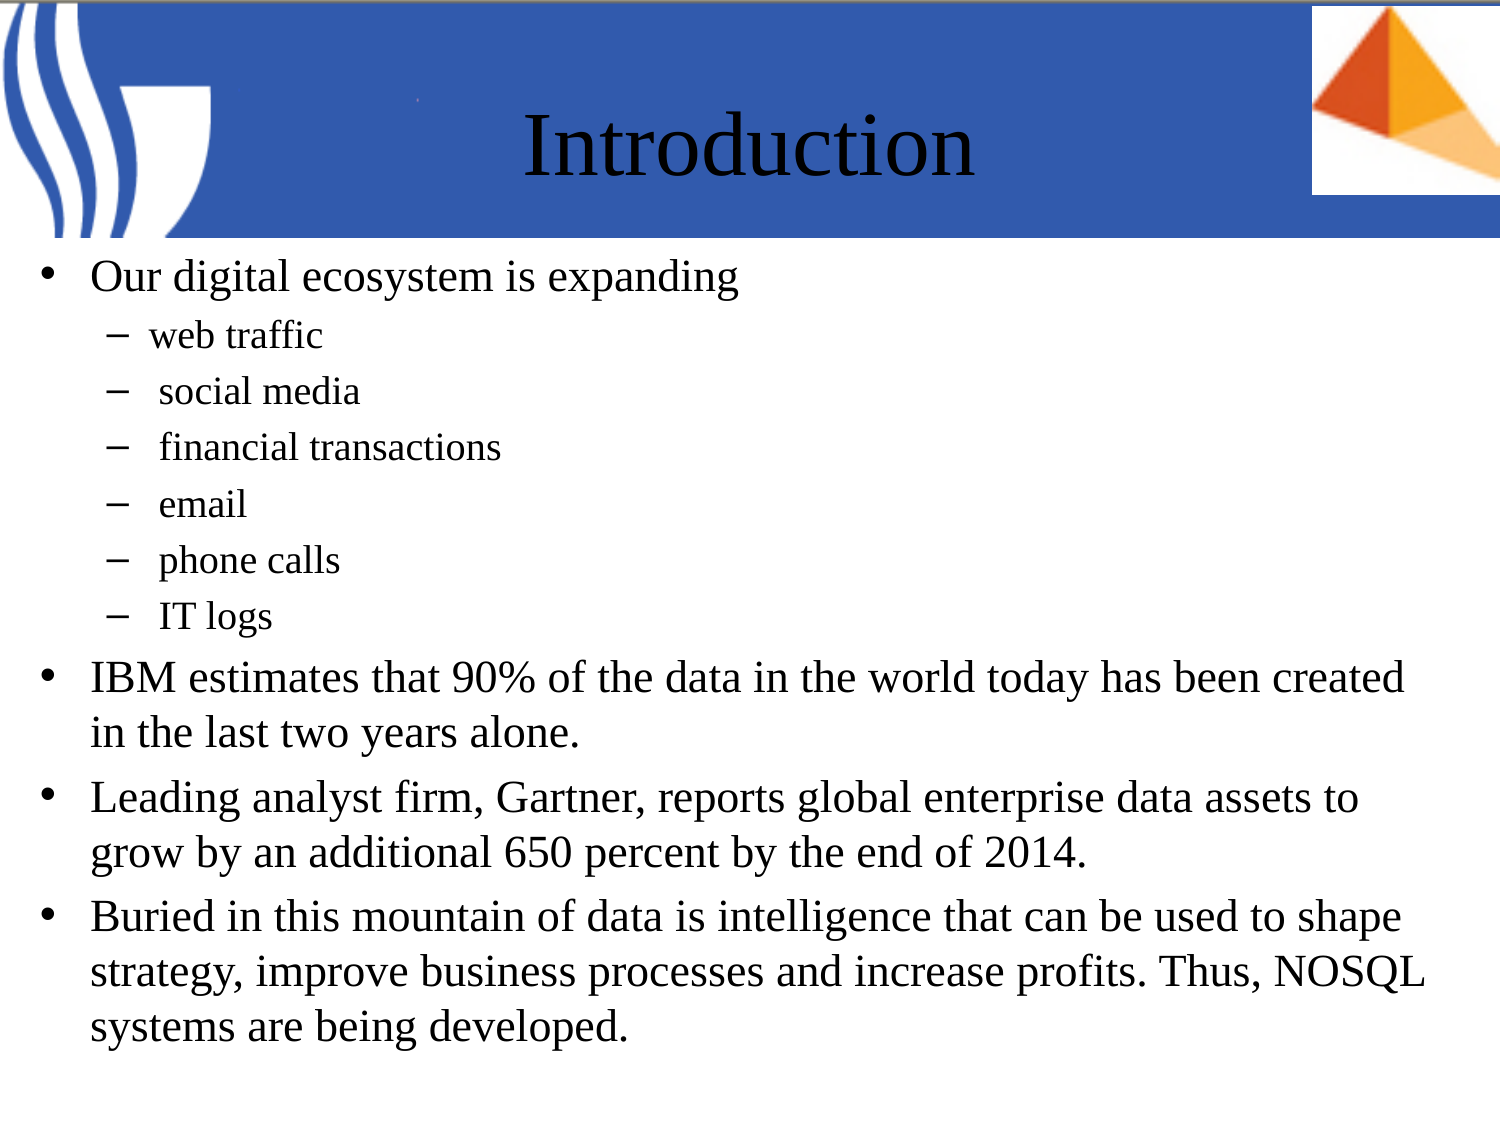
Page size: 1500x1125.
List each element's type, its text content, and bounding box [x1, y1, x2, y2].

title Introduction [75, 45, 1425, 233]
picture [0, 0, 1500, 238]
list Our digital ecosystem is expanding web traffic social media financial transactions email phone calls IT logs IBM estimates that 90% of the data in the world today has been created in the last two years alone. Leading analyst firm, Gartner, reports global enterprise data assets to grow by an additional 650 percent by the end of 2014. Buried in this mountain of data is intelligence that can be used to shape strategy, improve business processes and increase profits. Thus, NOSQL systems are being developed. [24, 237, 1450, 1063]
